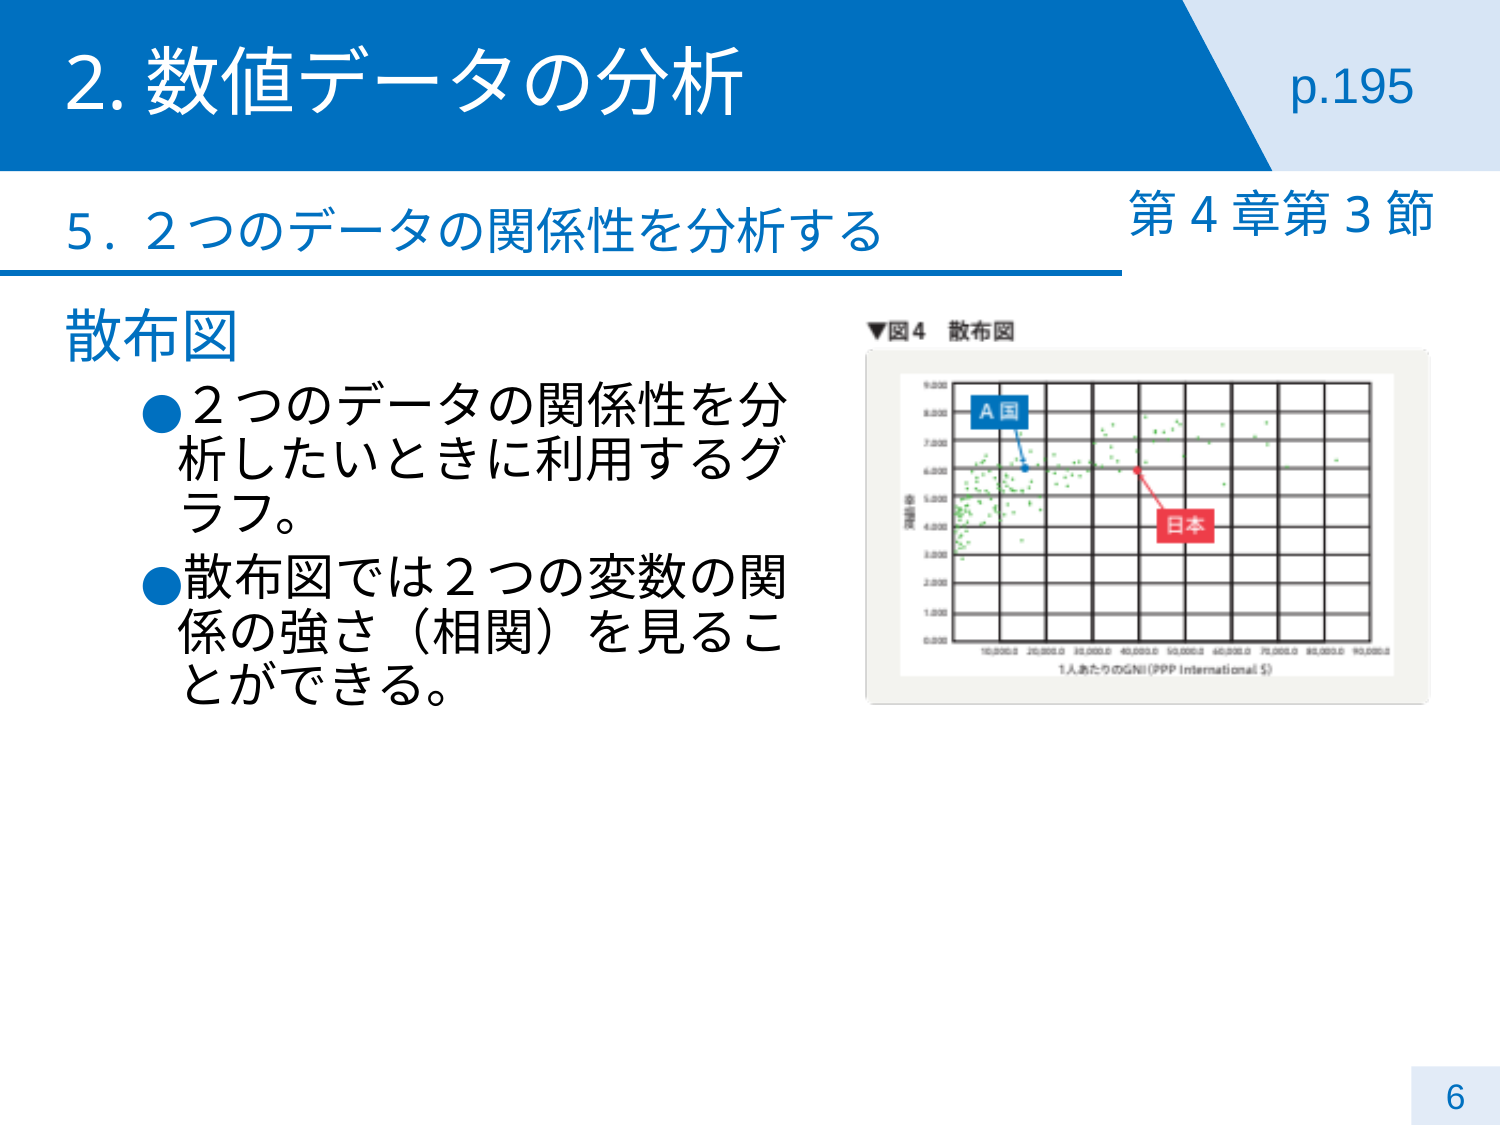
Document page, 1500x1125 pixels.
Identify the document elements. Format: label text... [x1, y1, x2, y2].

slide_number 6 [1411, 1065, 1500, 1125]
list 第4章第3節 [1065, 181, 1436, 252]
text_box 散布図 ２つのデータの関係性を分析したいときに利用するグラフ。 散布図では２つの変数の関係の強さ（相関）を見ることができる。 [64, 307, 789, 723]
list 5.２つのデータの関係性を分析する [64, 198, 1122, 269]
title 2.数値データの分析 [64, 0, 1270, 172]
picture [858, 312, 1444, 720]
list p.195 [1269, 53, 1436, 123]
